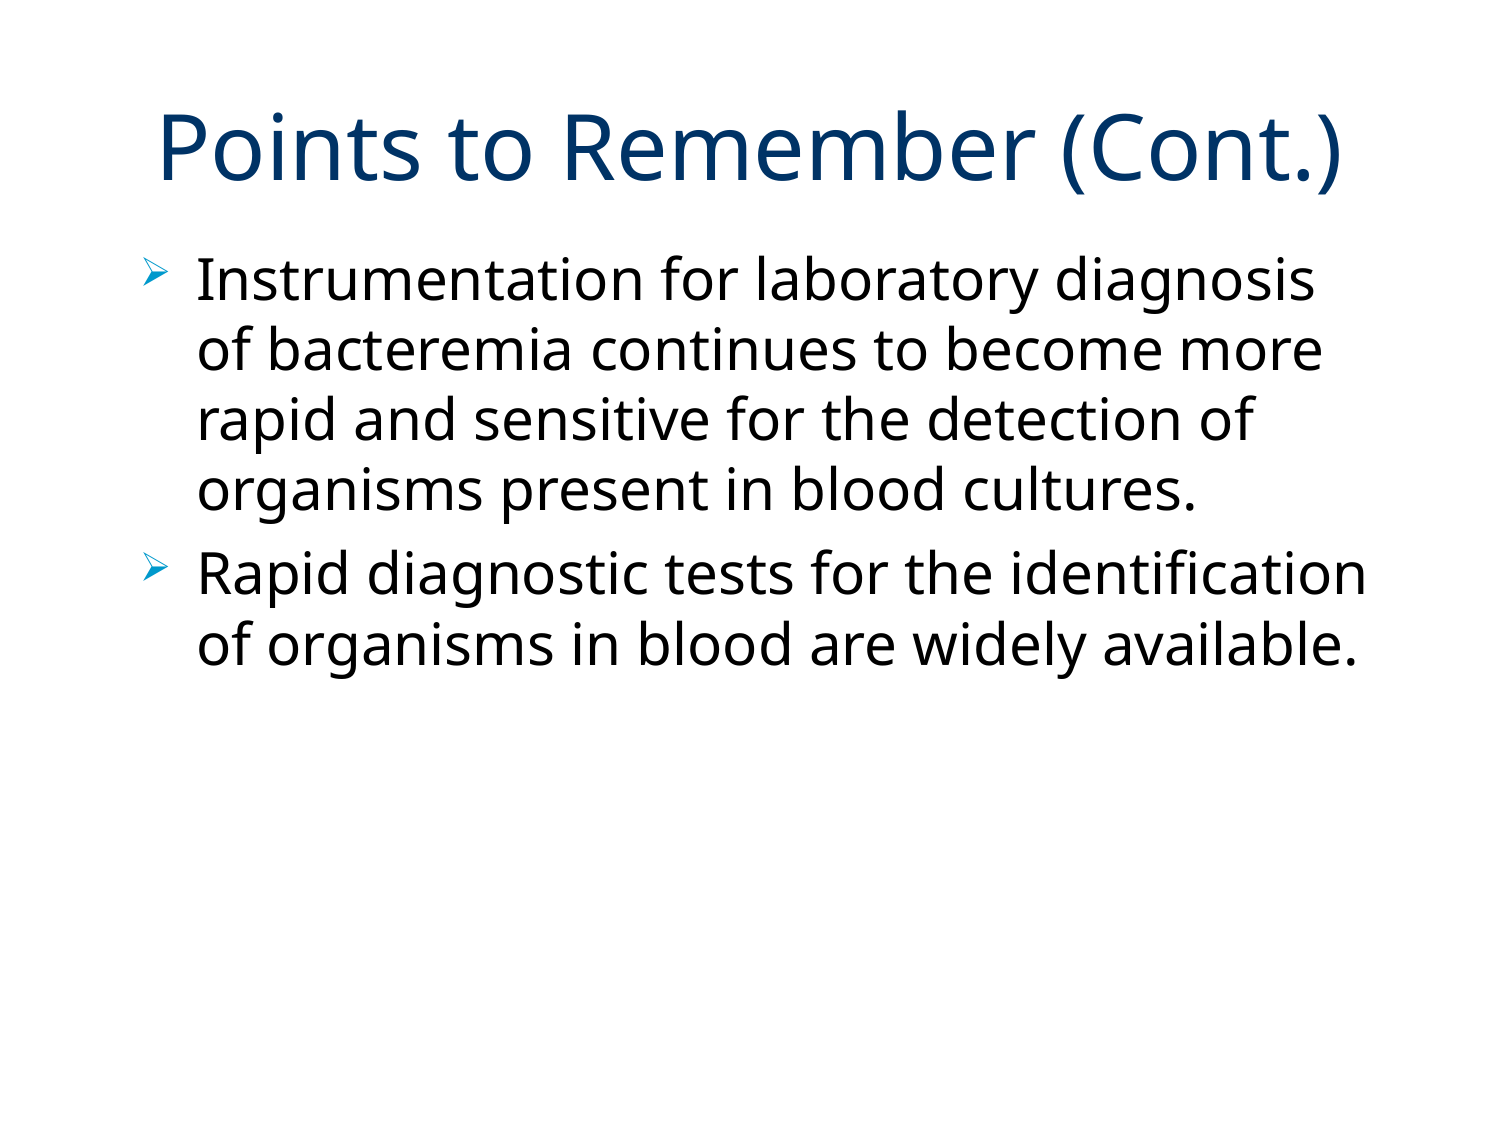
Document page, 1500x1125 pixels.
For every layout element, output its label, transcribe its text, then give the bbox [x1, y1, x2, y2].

list Instrumentation for laboratory diagnosis of bacteremia continues to become more rapid and sensitive for the detection of organisms present in blood cultures. Rapid diagnostic tests for the identification of organisms in blood are widely available. [125, 233, 1400, 1034]
title Points to Remember (Cont.) [75, 50, 1425, 238]
